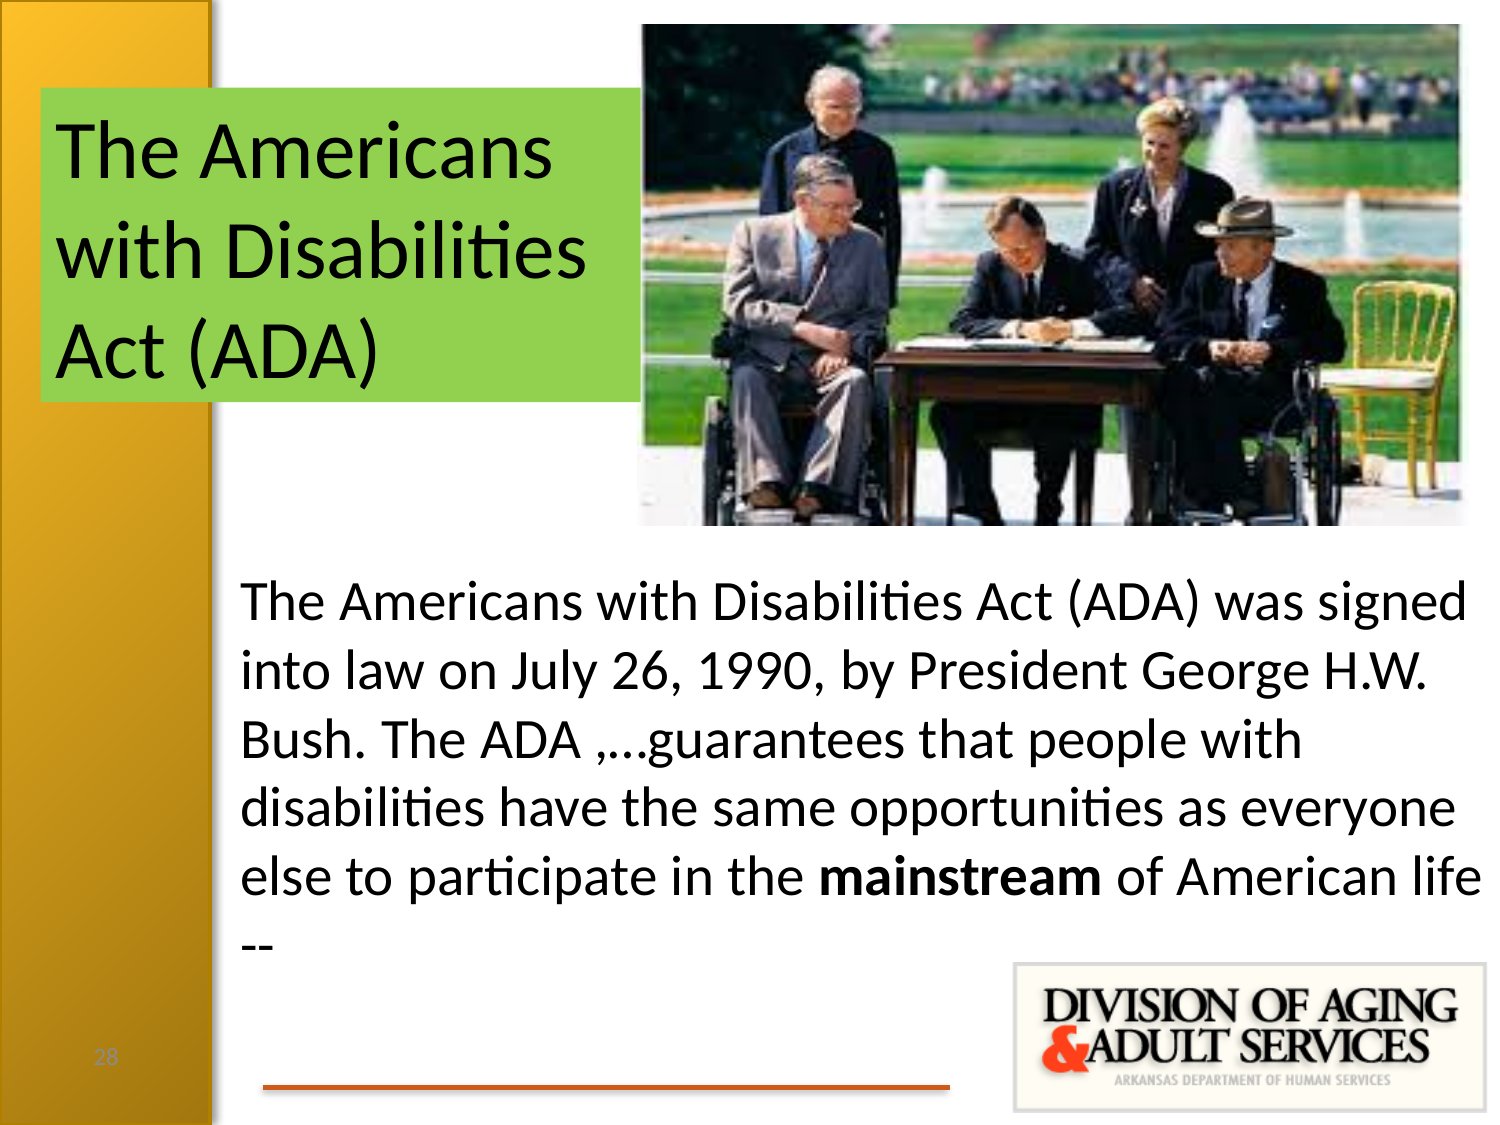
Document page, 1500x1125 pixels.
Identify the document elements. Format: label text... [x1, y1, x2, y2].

slide_number 28 [24, 1025, 188, 1085]
text_box The Americans with Disabilities Act (ADA) [40, 87, 632, 403]
list The Americans with Disabilities Act (ADA) was signed into law on July 26, 1990, by President George H.W. Bush. The ADA ,…guarantees that people with disabilities have the same opportunities as everyone else to participate in the mainstream of American life -- [225, 555, 1500, 1125]
picture [637, 24, 1469, 527]
